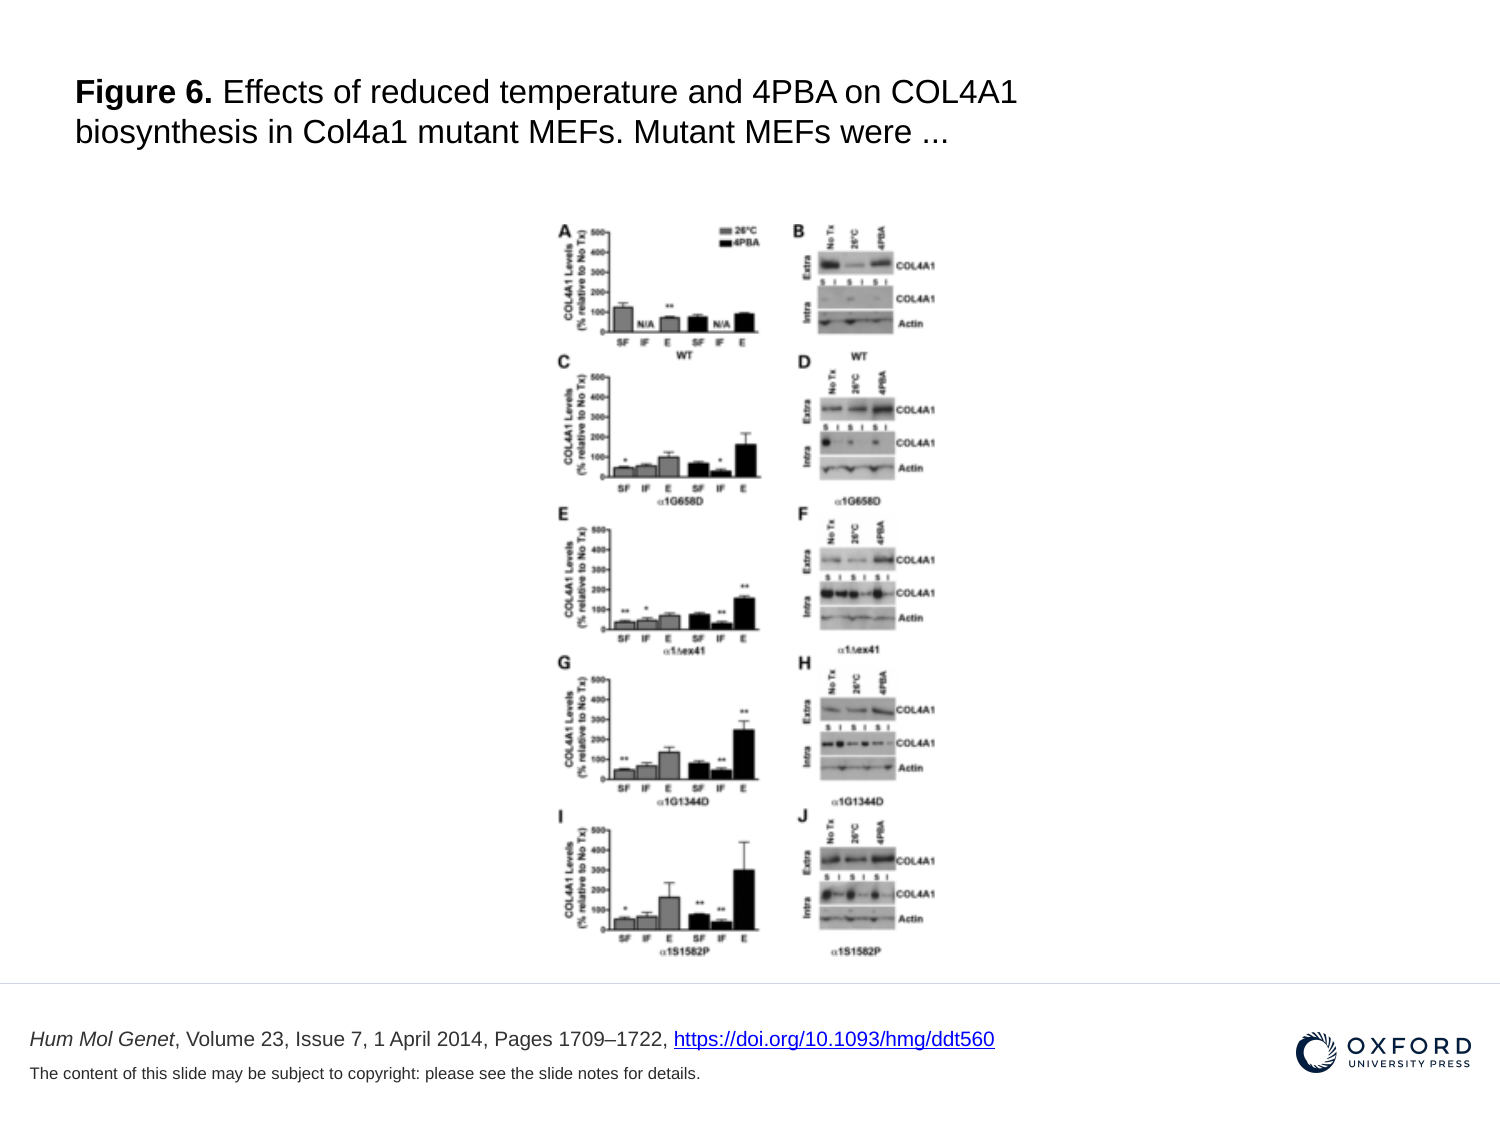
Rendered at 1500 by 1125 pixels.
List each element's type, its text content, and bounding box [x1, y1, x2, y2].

footer Hum Mol Genet, Volume 23, Issue 7, 1 April 2014, Pages 1709–1722, https://doi.org/10.1093/hmg/ddt560 The content of this slide may be subject to copyright: please see the slide notes for details. [0, 983, 1260, 1125]
picture [554, 224, 945, 957]
picture [1296, 1032, 1471, 1073]
title Figure 6. Effects of reduced temperature and 4PBA on COL4A1 biosynthesis in Col4a1 mutant MEFs. Mutant MEFs were ... [75, 69, 1078, 171]
